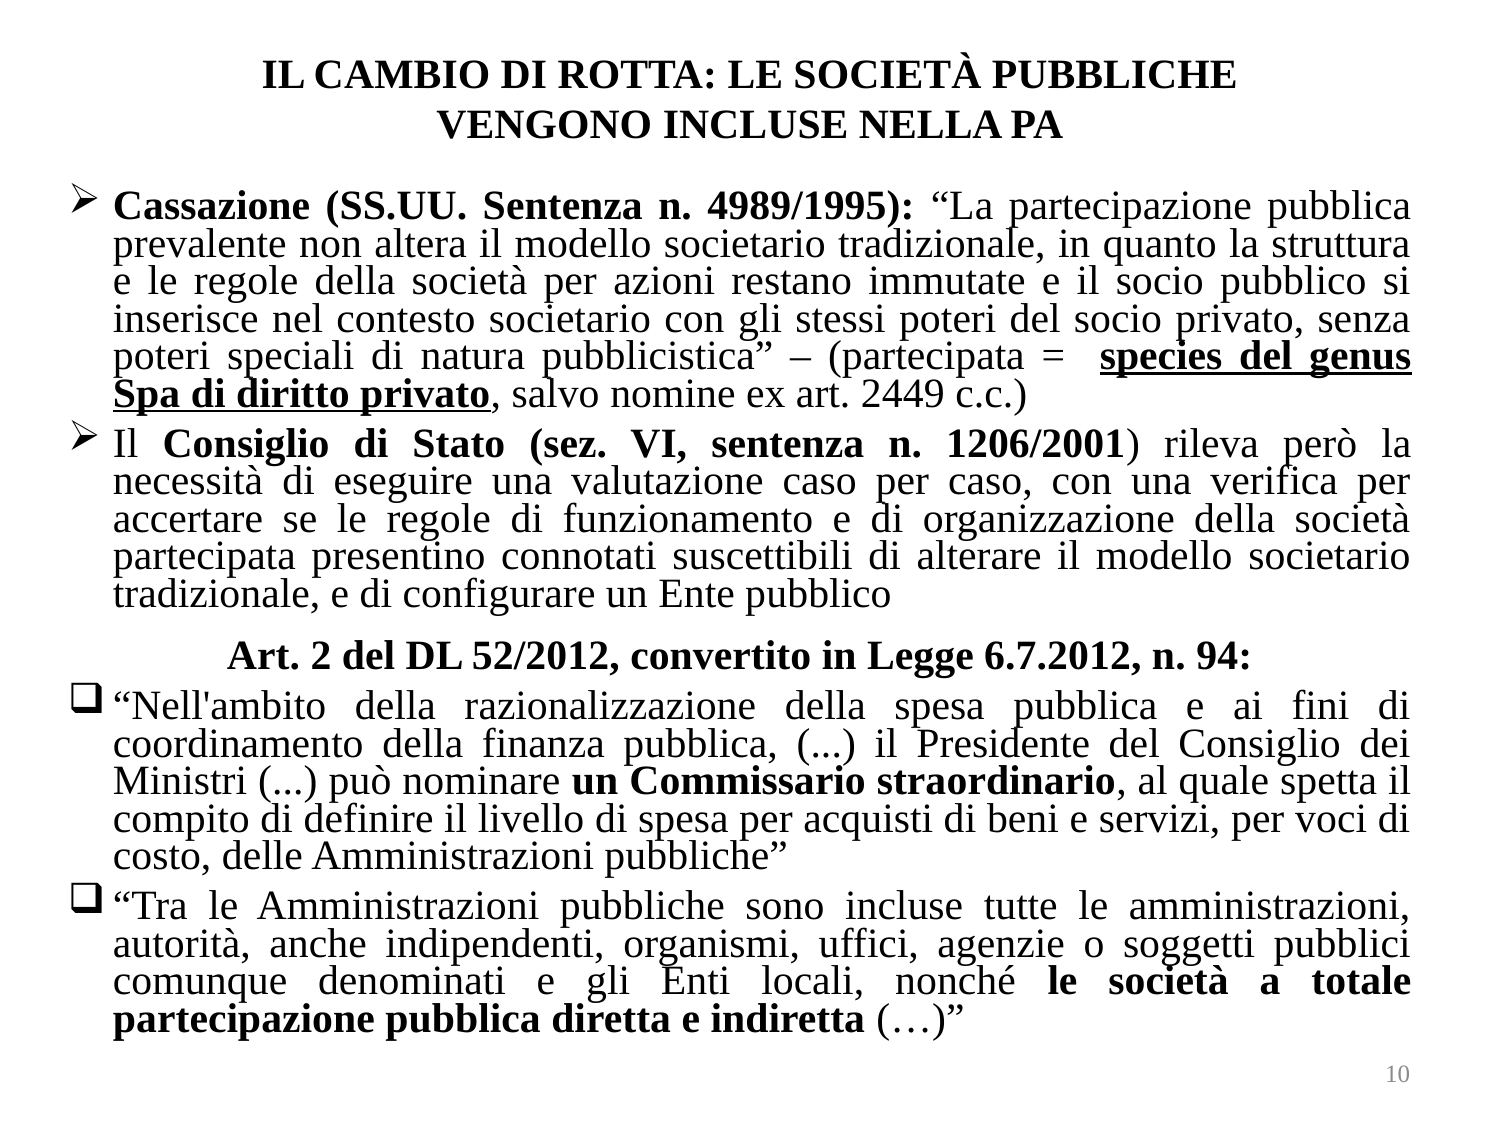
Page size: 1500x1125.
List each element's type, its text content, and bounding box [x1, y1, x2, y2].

slide_number 10 [1074, 1042, 1425, 1103]
title IL CAMBIO DI ROTTA: LE SOCIETÀ PUBBLICHE VENGONO INCLUSE NELLA PA [75, 45, 1425, 149]
list Cassazione (SS.UU. Sentenza n. 4989/1995): “La partecipazione pubblica prevalente non altera il modello societario tradizionale, in quanto la struttura e le regole della società per azioni restano immutate e il socio pubblico si inserisce nel contesto societario con gli stessi poteri del socio privato, senza poteri speciali di natura pubblicistica” – (partecipata = species del genus Spa di diritto privato, salvo nomine ex art. 2449 c.c.) Il Consiglio di Stato (sez. VI, sentenza n. 1206/2001) rileva però la necessità di eseguire una valutazione caso per caso, con una verifica per accertare se le regole di funzionamento e di organizzazione della società partecipata presentino connotati suscettibili di alterare il modello societario tradizionale, e di configurare un Ente pubblico Art. 2 del DL 52/2012, convertito in Legge 6.7.2012, n. 94: “Nell'ambito della razionalizzazione della spesa pubblica e ai fini di coordinamento della finanza pubblica, (...) il Presidente del Consiglio dei Ministri (...) può nominare un Commissario straordinario, al quale spetta il compito di definire il livello di spesa per acquisti di beni e servizi, per voci di costo, delle Amministrazioni pubbliche” “Tra le Amministrazioni pubbliche sono incluse tutte le amministrazioni, autorità, anche indipendenti, organismi, uffici, agenzie o soggetti pubblici comunque denominati e gli Enti locali, nonché le società a totale partecipazione pubblica diretta e indiretta (…)” [53, 172, 1427, 1059]
